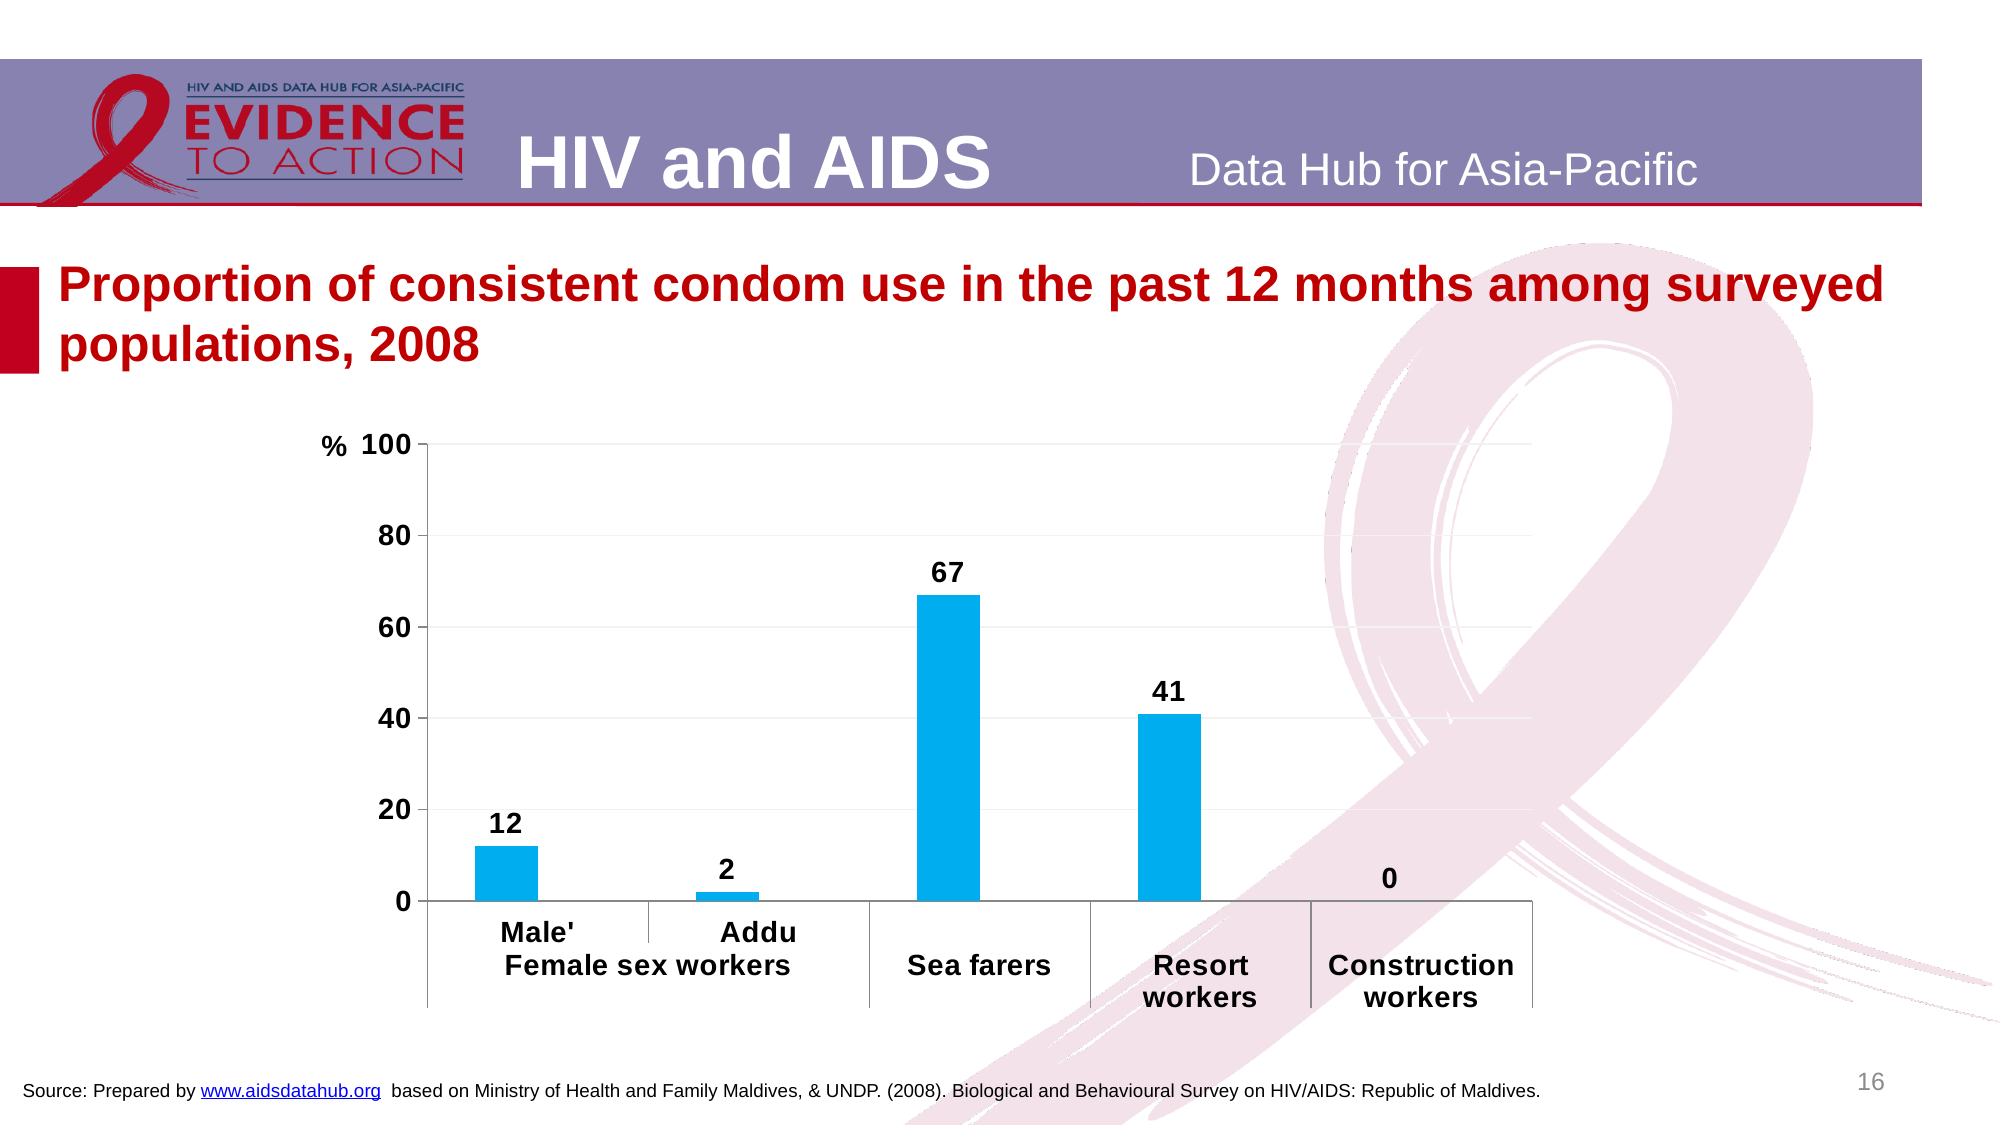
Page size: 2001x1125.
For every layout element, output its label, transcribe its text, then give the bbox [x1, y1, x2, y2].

text_box Source: Prepared by www.aidsdatahub.org based on Ministry of Health and Family Maldives, & UNDP. (2008). Biological and Behavioural Survey on HIV/AIDS: Republic of Maldives. [7, 1071, 1603, 1109]
title Proportion of consistent condom use in the past 12 months among surveyed populations, 2008 [43, 243, 1957, 327]
picture [11, 74, 469, 207]
chart [314, 396, 1709, 1036]
slide_number 16 [1781, 1042, 1900, 1103]
picture [706, 181, 2000, 1125]
